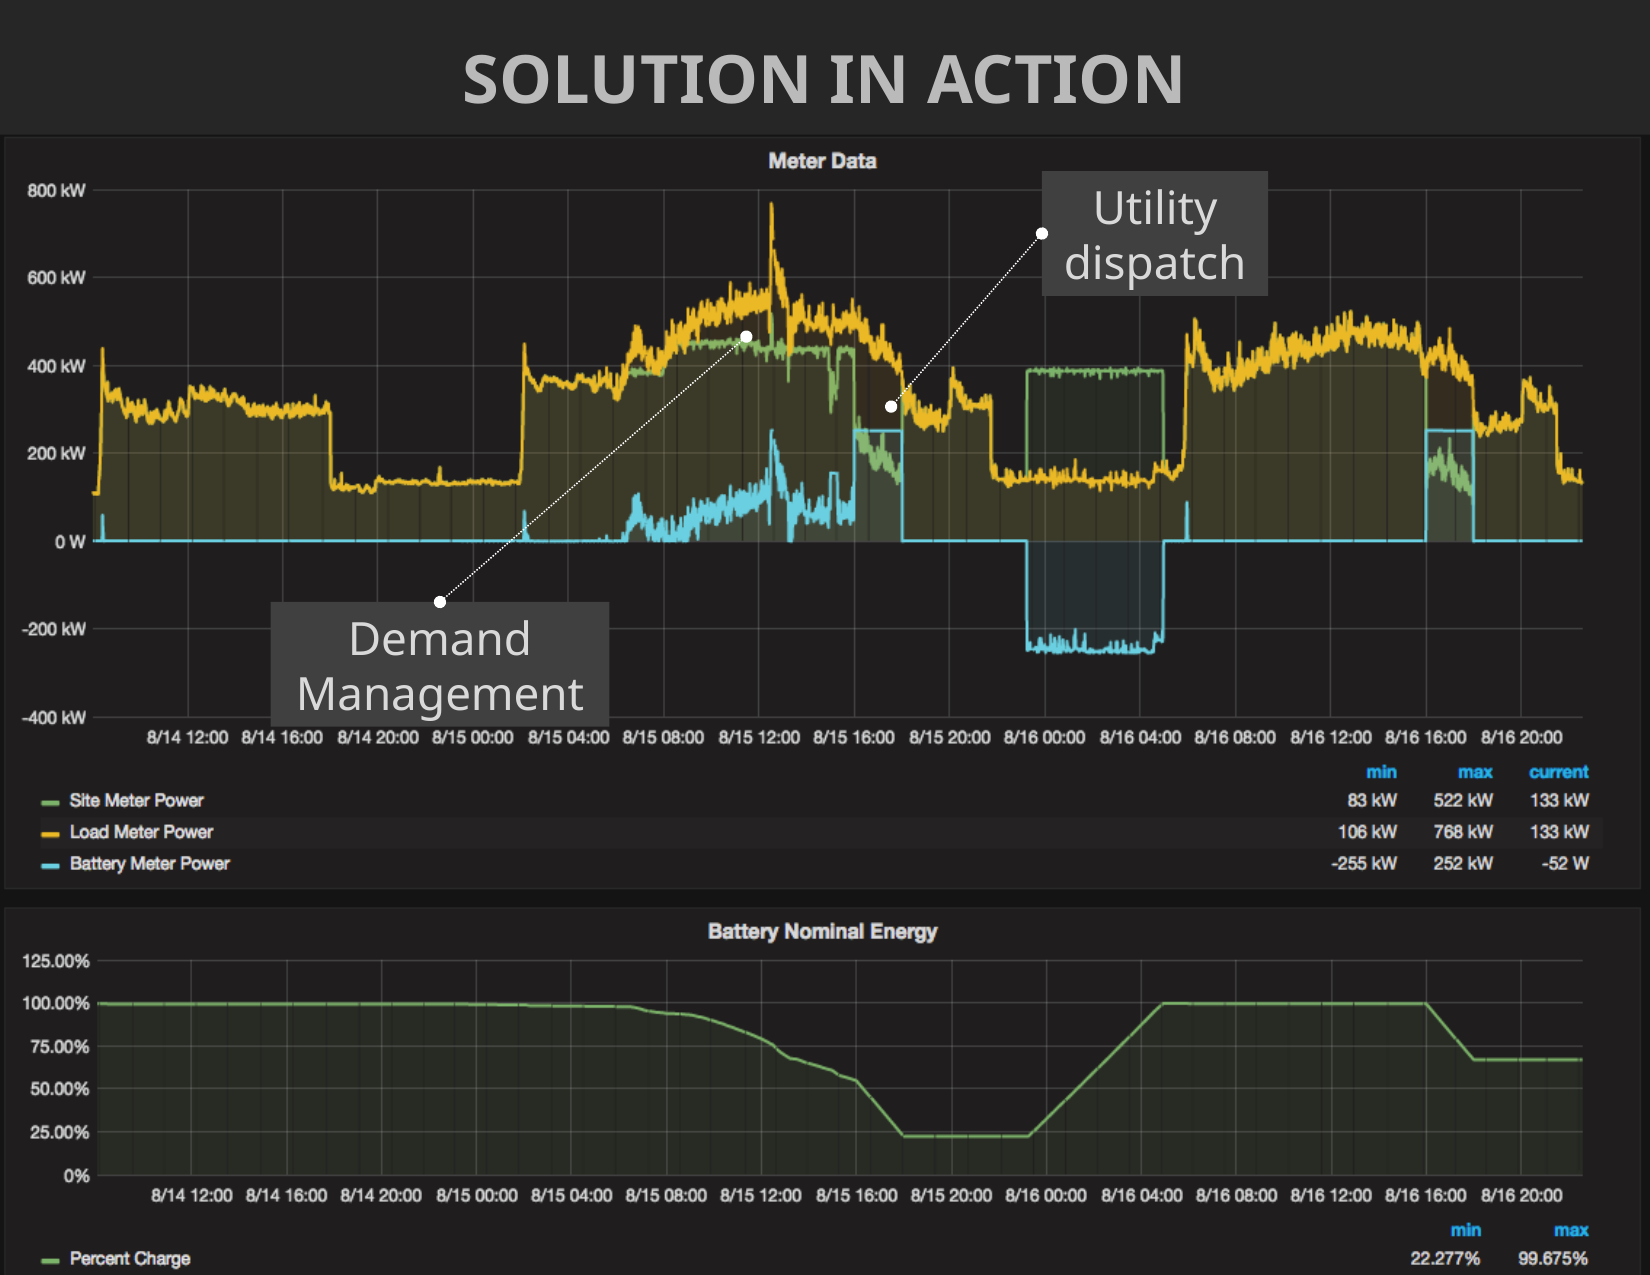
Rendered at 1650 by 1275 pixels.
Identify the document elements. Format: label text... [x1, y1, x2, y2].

text_box SOLUTION IN ACTION [69, 29, 1581, 122]
text_box [0, 0, 1650, 124]
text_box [0, 125, 1650, 1275]
